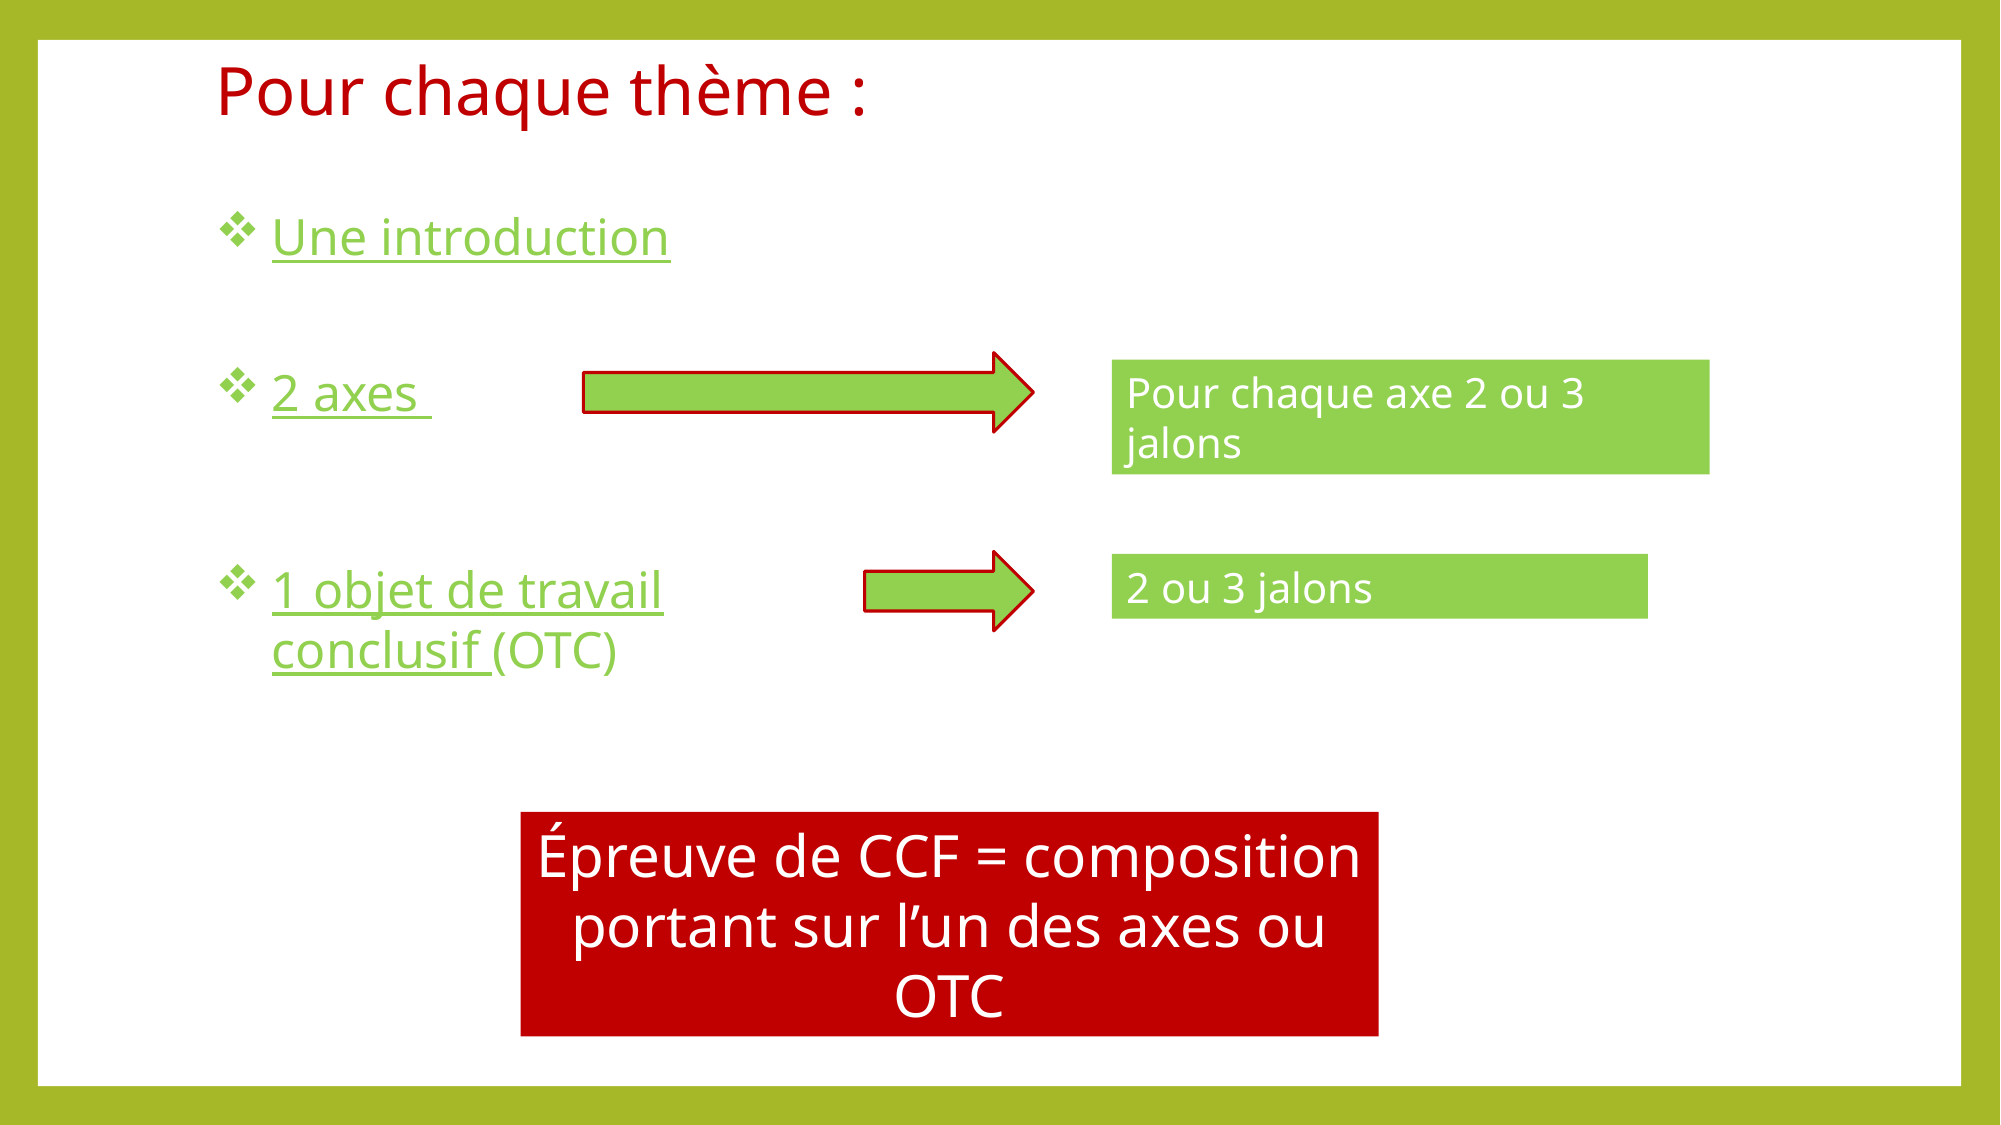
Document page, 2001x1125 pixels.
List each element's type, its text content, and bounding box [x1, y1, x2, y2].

text_box 1 objet de travail conclusif (OTC) [200, 551, 832, 687]
text_box 2 ou 3 jalons [1111, 553, 1648, 619]
text_box [863, 549, 1035, 633]
text_box Pour chaque axe 2 ou 3 jalons [1111, 359, 1710, 475]
text_box Épreuve de CCF = composition portant sur l’un des axes ou OTC [520, 811, 1379, 1037]
text_box Pour chaque thème : [200, 41, 1026, 136]
text_box Une introduction [200, 198, 885, 274]
text_box [581, 351, 1035, 434]
text_box 2 axes [200, 354, 506, 430]
